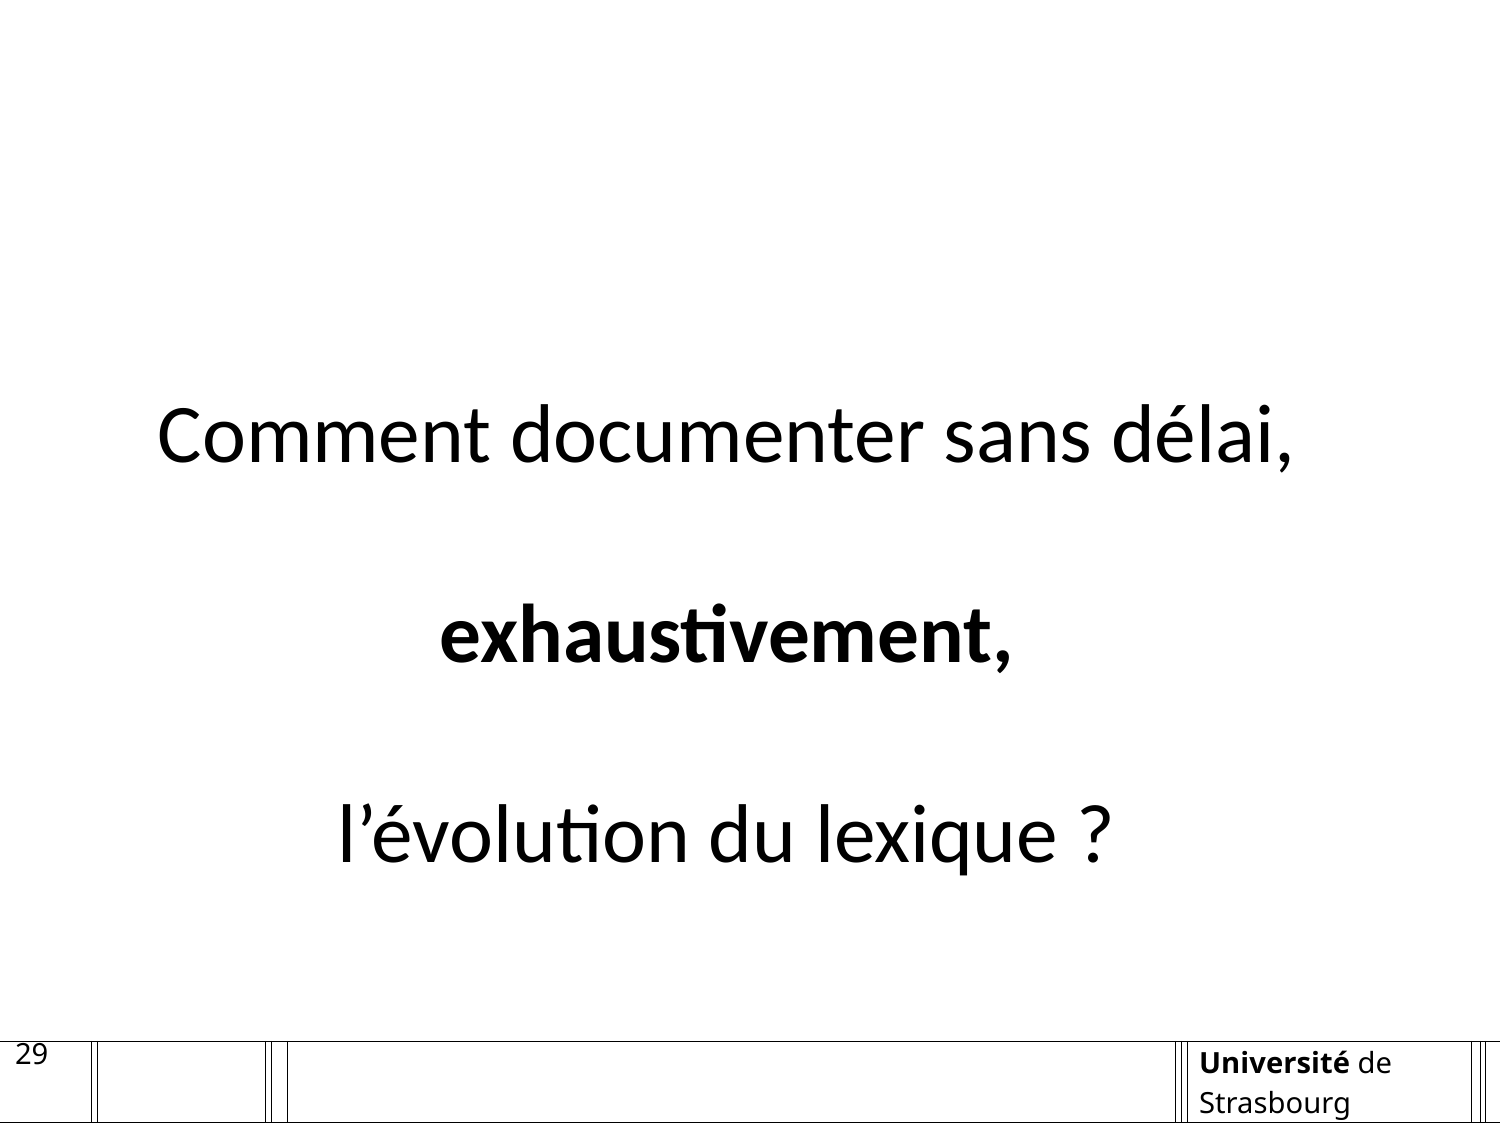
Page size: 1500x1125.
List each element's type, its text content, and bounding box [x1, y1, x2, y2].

slide_number 29 [0, 1032, 92, 1078]
footer [287, 1032, 1175, 1078]
text_box Comment documenter sans délai, exhaustivement, l’évolution du lexique ? [142, 371, 1311, 887]
